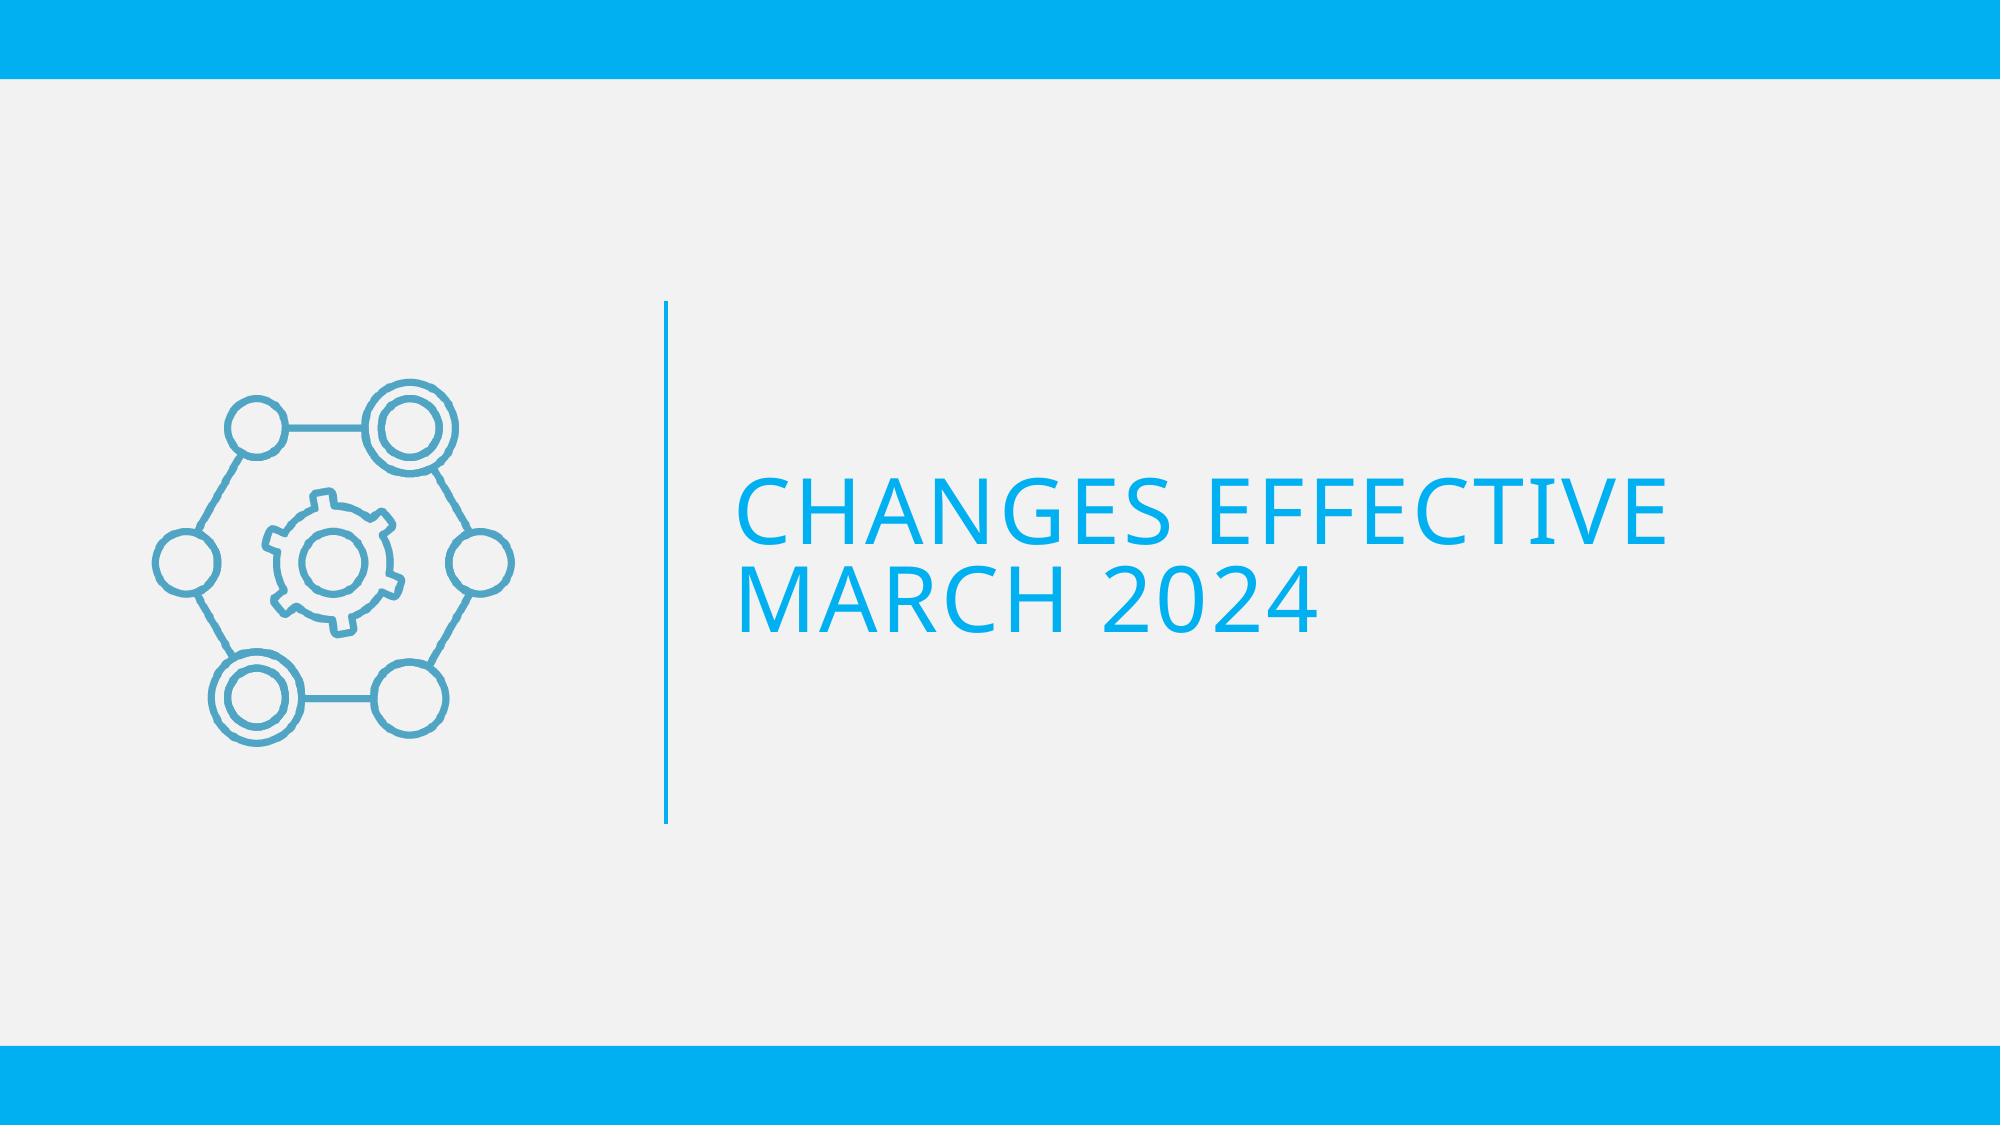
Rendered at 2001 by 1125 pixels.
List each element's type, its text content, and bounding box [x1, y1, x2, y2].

text_box [0, 80, 2000, 1045]
title Changes effective March 2024 [718, 355, 1768, 770]
picture [147, 374, 519, 751]
text_box [0, 1045, 2000, 1125]
text_box [0, 0, 2000, 80]
